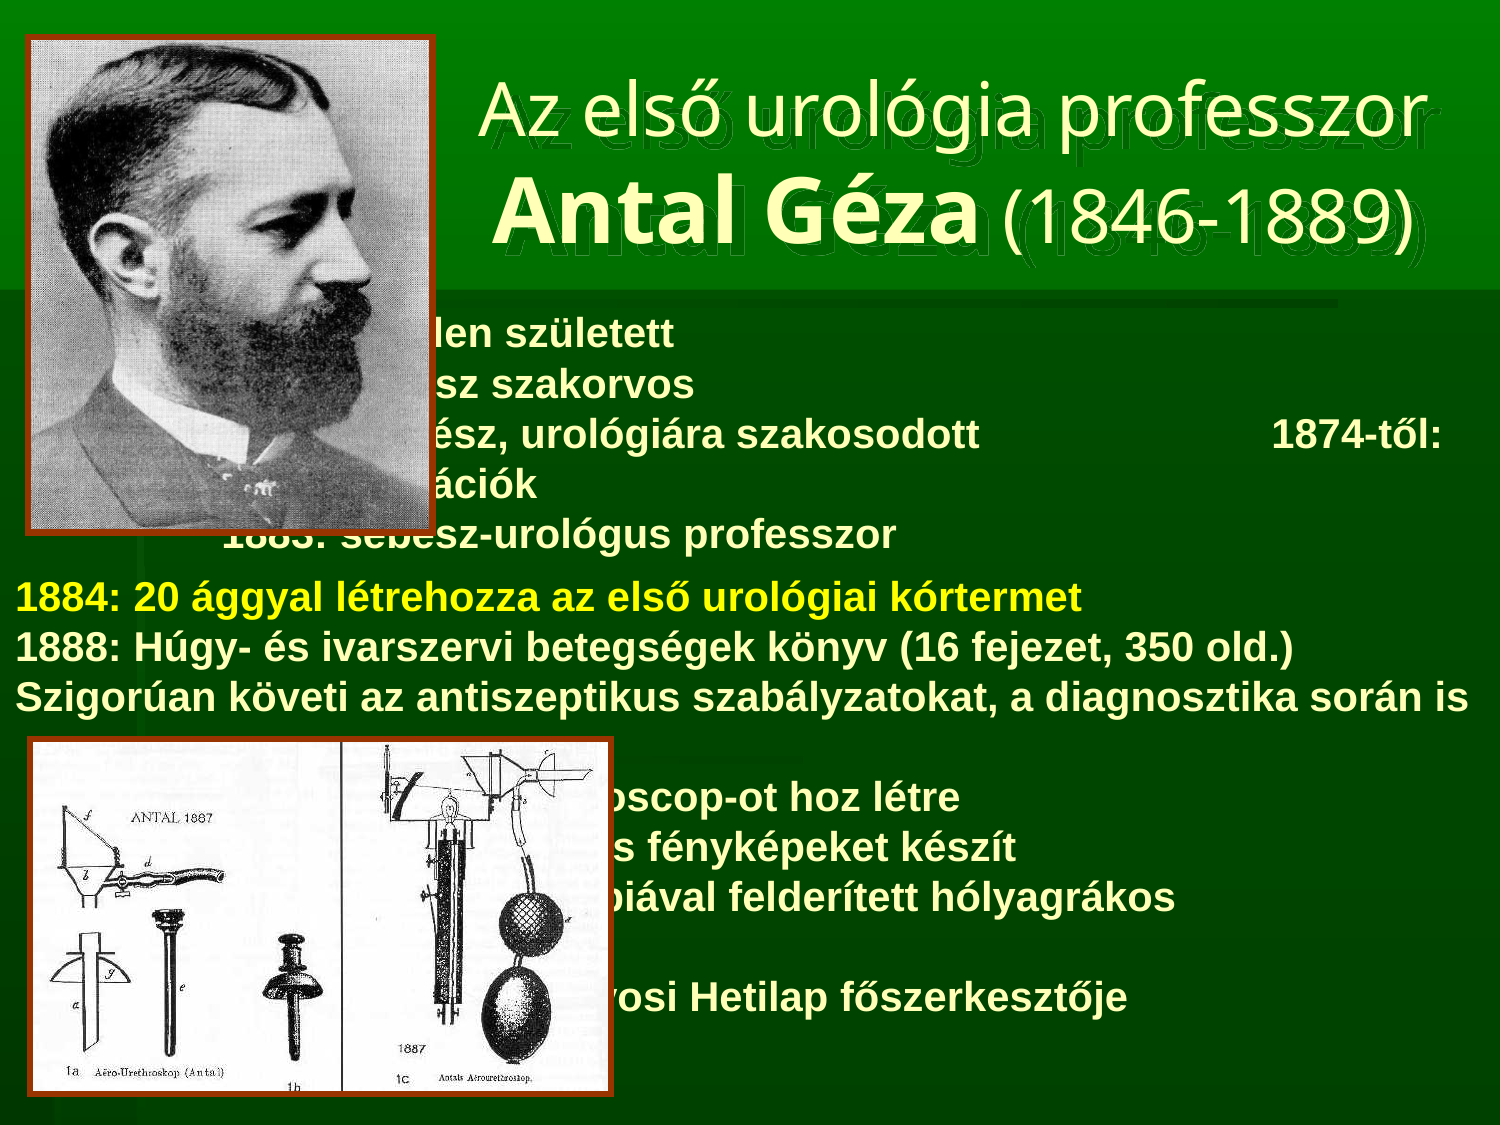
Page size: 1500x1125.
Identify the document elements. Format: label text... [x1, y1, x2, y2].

title Az első urológia professzor Antal Géza (1846-1889) [408, 29, 1500, 295]
picture [31, 39, 430, 530]
list Nagyenyeden született 1871: sebész szakorvos Kiváló sebész, urológiára szakosodott 1874-től: nemzetközi publikációk 1883: sebész-urológus professzor 1884: 20 ággyal létrehozza az első urológiai kórtermet 1888: Húgy- és ivarszervi betegségek könyv (16 fejezet, 350 old.) Szigorúan követi az antiszeptikus szabályzatokat, a diagnosztika során is Aero-urethroscop-ot hoz létre Intravesicalis fényképeket készít 15 cistoscopiával felderített hólyagrákos esetről publikál 1889: az Orvosi Hetilap főszerkesztője [0, 289, 1500, 1125]
picture [32, 741, 608, 1091]
